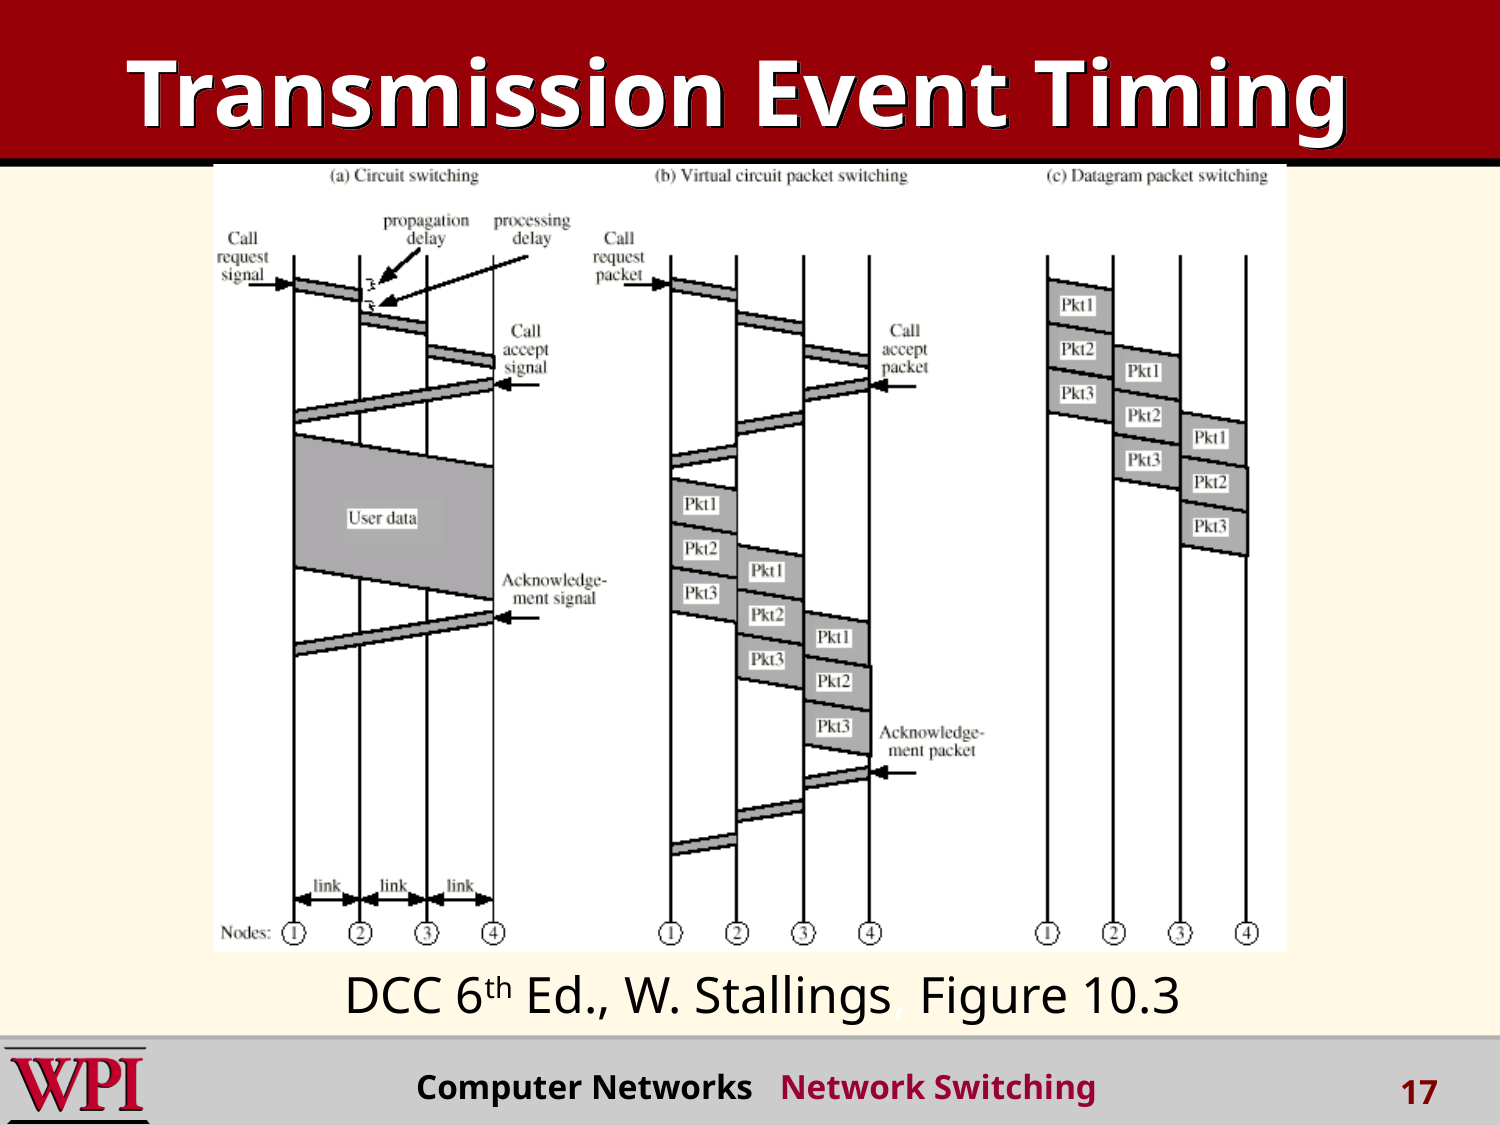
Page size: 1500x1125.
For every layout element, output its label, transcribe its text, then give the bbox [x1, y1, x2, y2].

picture [1287, 167, 1500, 1035]
footer Computer Networks Network Switching [210, 1075, 1304, 1107]
slide_number 17 [1344, 1063, 1495, 1102]
picture [0, 167, 213, 1035]
picture [0, 0, 1500, 158]
picture [0, 1040, 1500, 1125]
title Transmission Event Timing [29, 18, 1471, 150]
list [213, 163, 1287, 952]
text_box DCC 6th Ed., W. Stallings, Figure 10.3 [124, 912, 1400, 1075]
